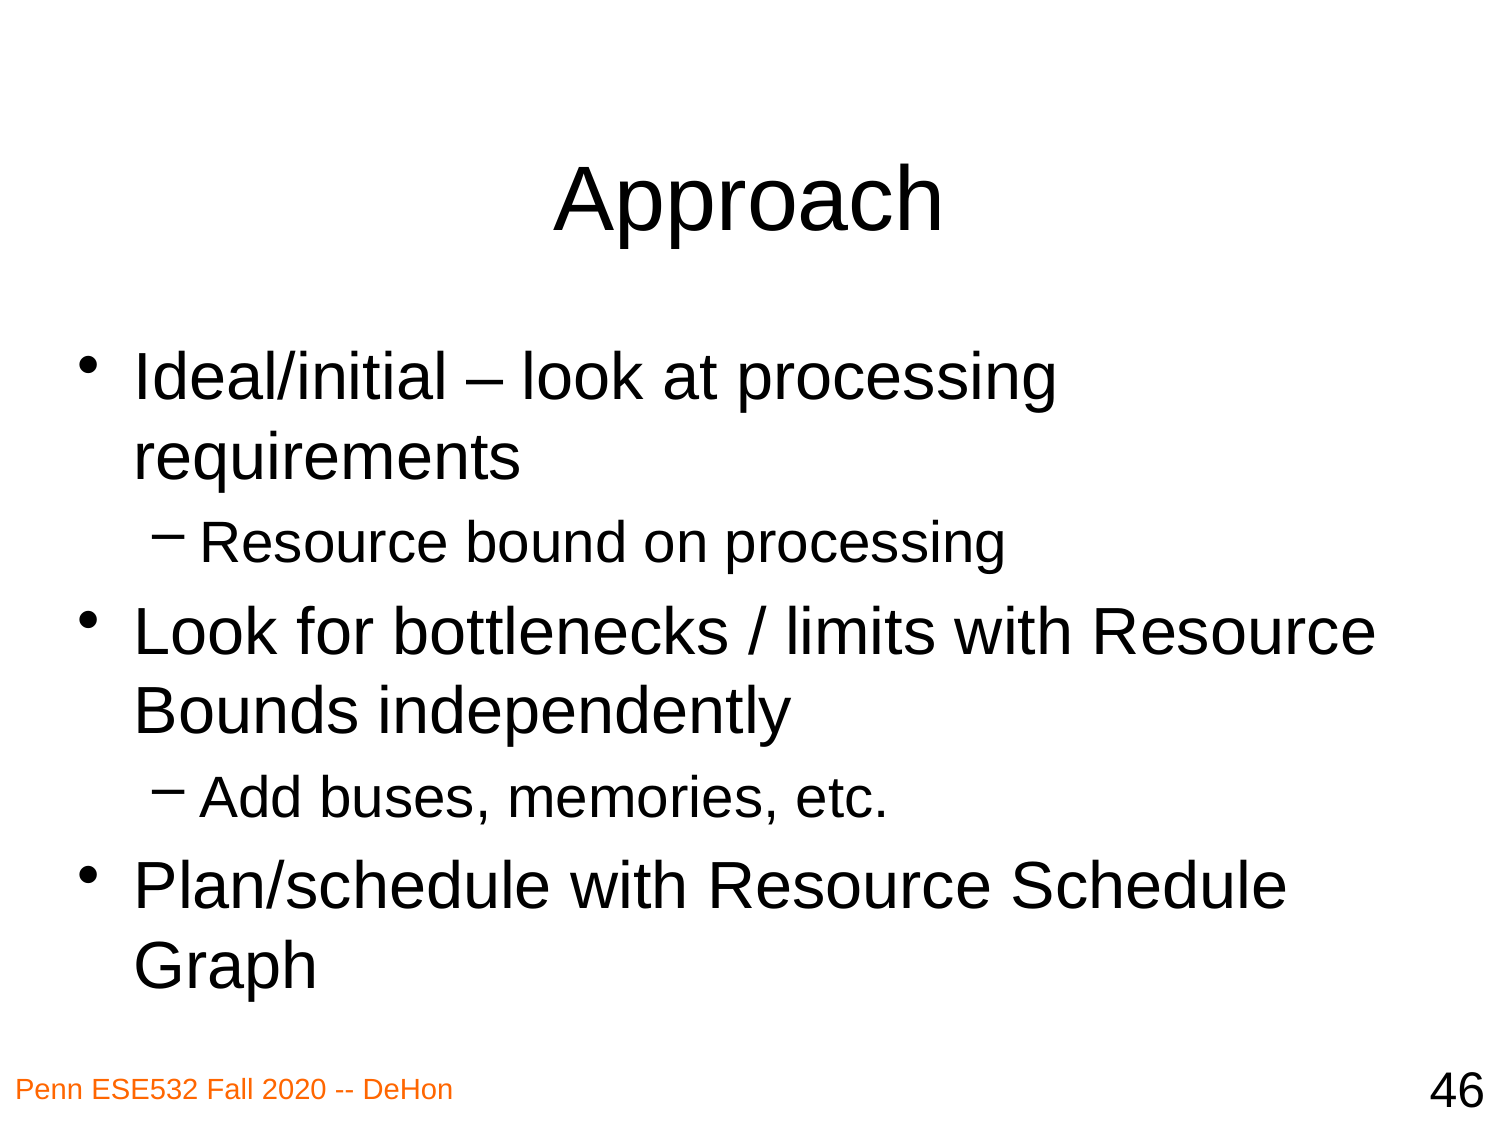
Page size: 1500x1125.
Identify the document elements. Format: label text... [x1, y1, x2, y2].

title Approach [112, 99, 1388, 288]
list Ideal/initial – look at processing requirements Resource bound on processing Look for bottlenecks / limits with Resource Bounds independently Add buses, memories, etc. Plan/schedule with Resource Schedule Graph [62, 324, 1463, 1001]
slide_number 46 [1187, 1049, 1500, 1125]
slide_number Penn ESE532 Fall 2020 -- DeHon [0, 1062, 576, 1125]
